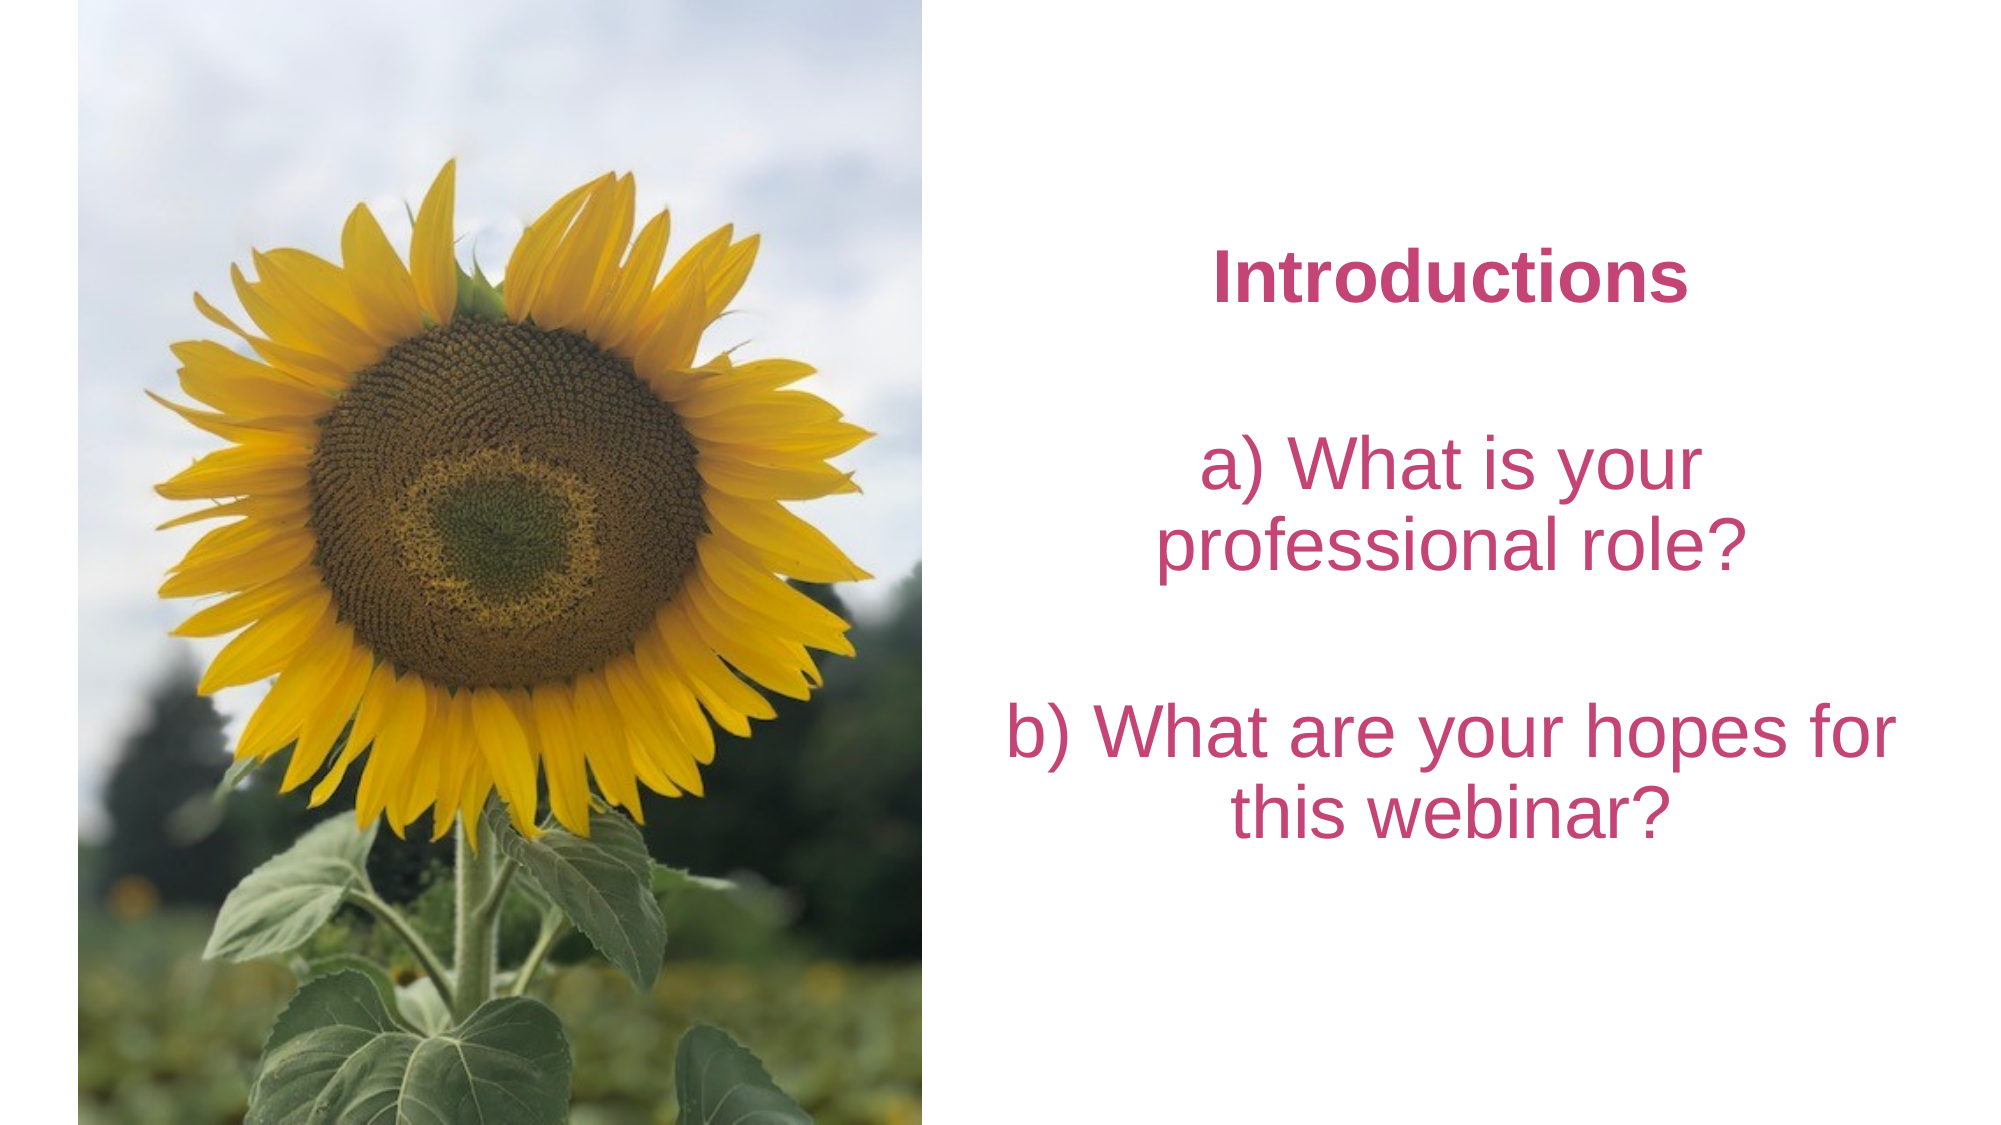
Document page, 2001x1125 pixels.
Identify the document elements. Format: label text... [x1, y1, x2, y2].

picture [78, 0, 922, 1125]
text_box Introductions a) What is your professional role? b) What are your hopes for this webinar? [981, 562, 1922, 863]
